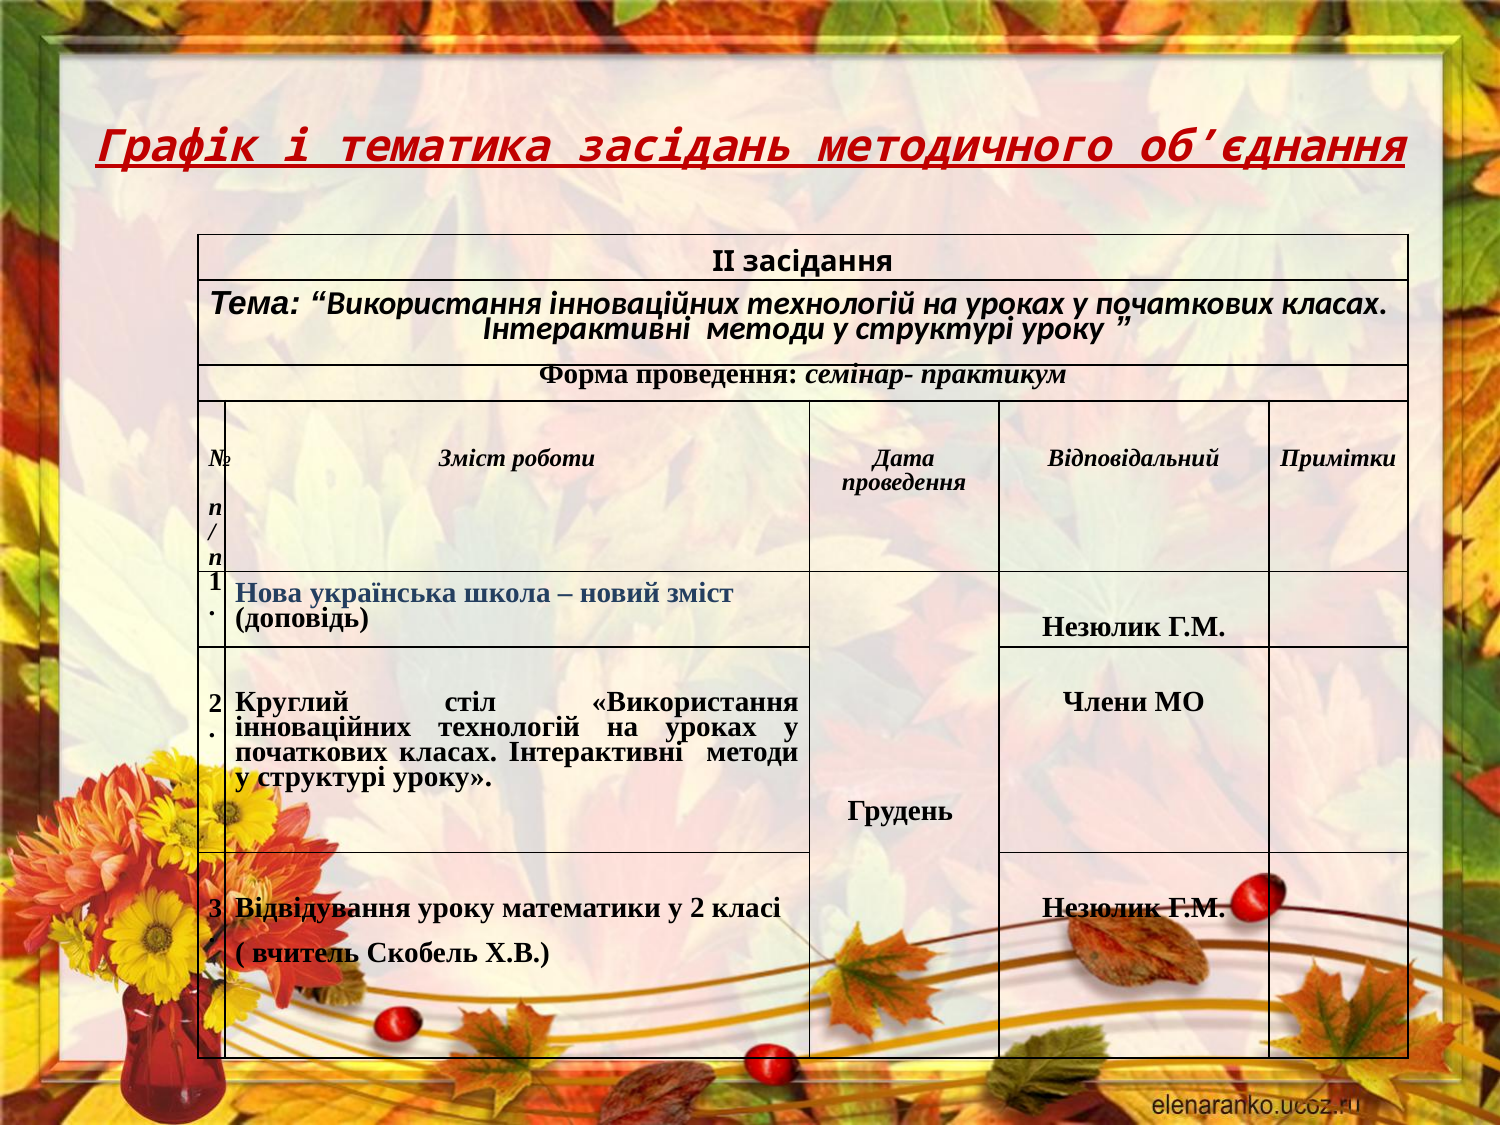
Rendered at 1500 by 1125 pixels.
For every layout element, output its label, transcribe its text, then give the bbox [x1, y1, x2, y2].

table_cell Незюлик Г.М. [1000, 572, 1268, 646]
table_cell Відвідування уроку математики у 2 класі ( вчитель Скобель Х.В.) [226, 853, 809, 1057]
table_cell Члени МО [1000, 648, 1268, 852]
table_cell 2. [199, 648, 224, 852]
table_header ІІ засідання [199, 235, 1407, 279]
title Графік і тематика засідань методичного об’єднання [75, 45, 1425, 233]
table_cell № п/п [199, 402, 224, 571]
table_cell Відповідальний [1000, 402, 1268, 571]
table_cell Примітки [1270, 402, 1407, 571]
table_cell Грудень [810, 572, 998, 1057]
table_cell 3. [199, 853, 224, 1057]
table_cell Нова українська школа – новий зміст (доповідь) [226, 572, 809, 646]
table_cell [1270, 572, 1407, 646]
table_cell Круглий стіл «Використання інноваційних технологій на уроках у початкових класах. Інтерактивні методи у структурі уроку». [226, 648, 809, 852]
table_cell [1270, 853, 1407, 1057]
picture [0, 0, 1500, 1125]
table_cell 1. [199, 572, 224, 646]
table_cell [1270, 648, 1407, 852]
table_cell Тема: “Використання інноваційних технологій на уроках у початкових класах. Інтерактивні методи у структурі уроку ” [199, 281, 1407, 364]
table_cell Форма проведення: семінар- практикум [199, 366, 1407, 400]
table_cell Зміст роботи [226, 402, 809, 571]
table_cell Незюлик Г.М. [1000, 853, 1268, 1057]
table_cell Дата проведення [810, 402, 998, 571]
